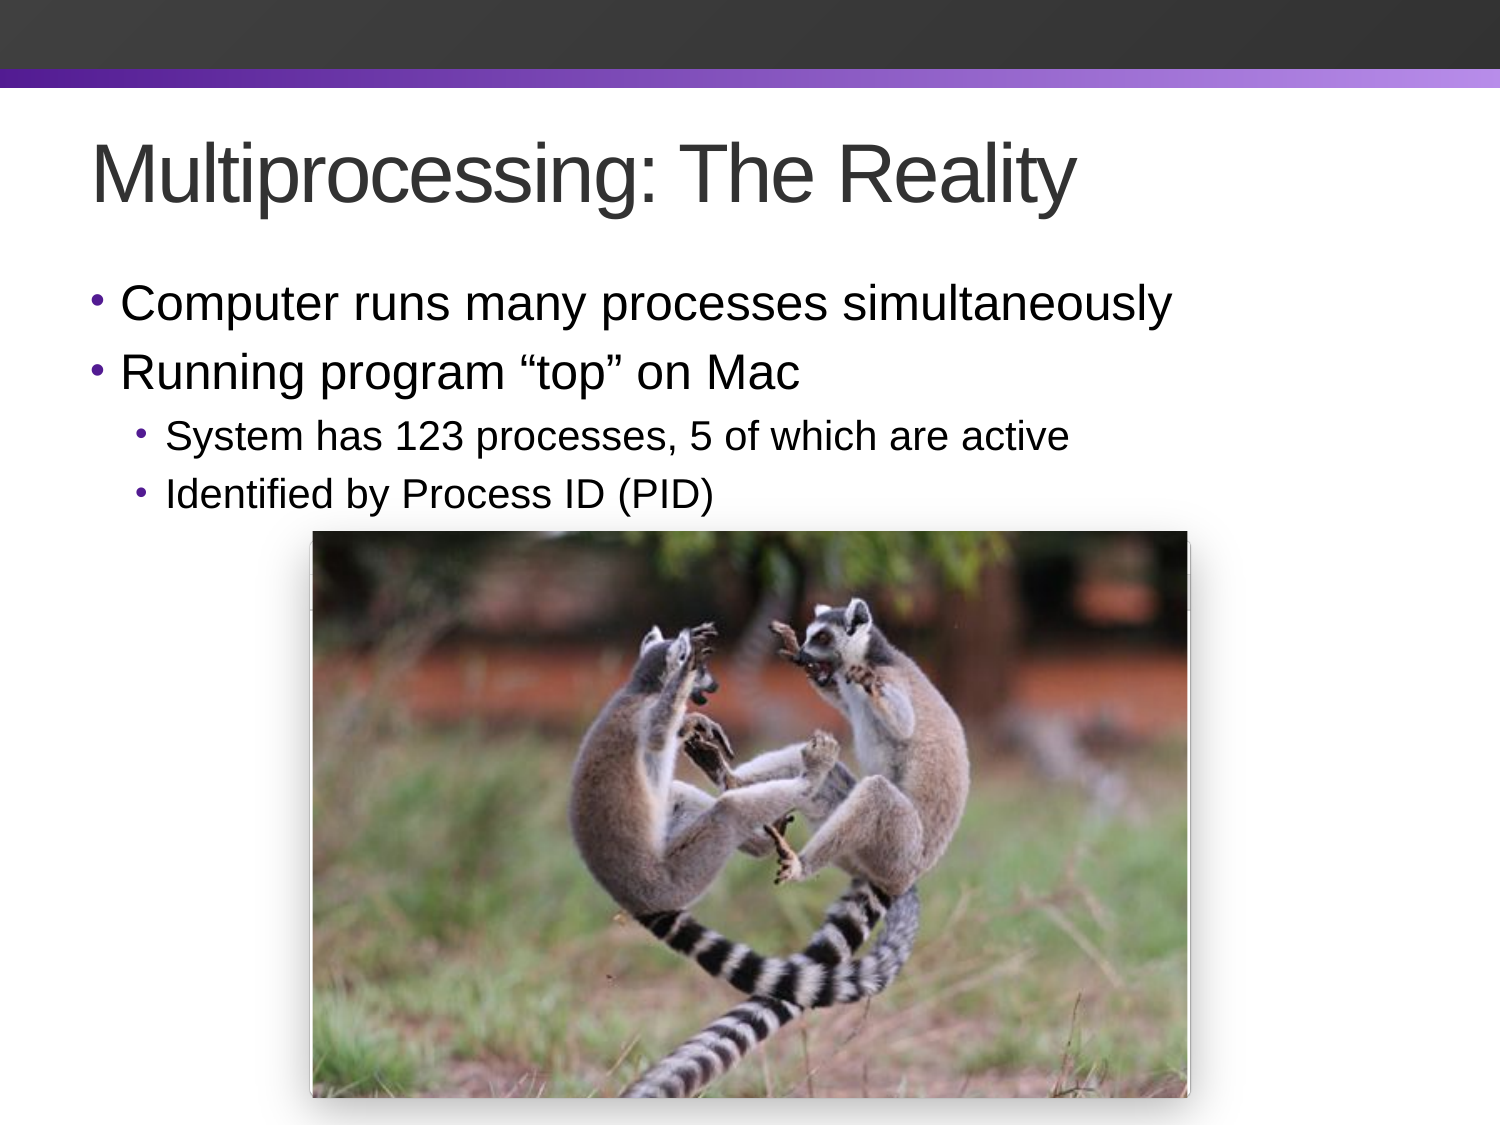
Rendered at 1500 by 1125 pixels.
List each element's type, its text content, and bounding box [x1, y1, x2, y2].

picture [245, 487, 1255, 1125]
title Multiprocessing: The Reality [75, 87, 1425, 250]
list Computer runs many processes simultaneously Running program “top” on Mac System has 123 processes, 5 of which are active Identified by Process ID (PID) [75, 262, 1425, 1063]
